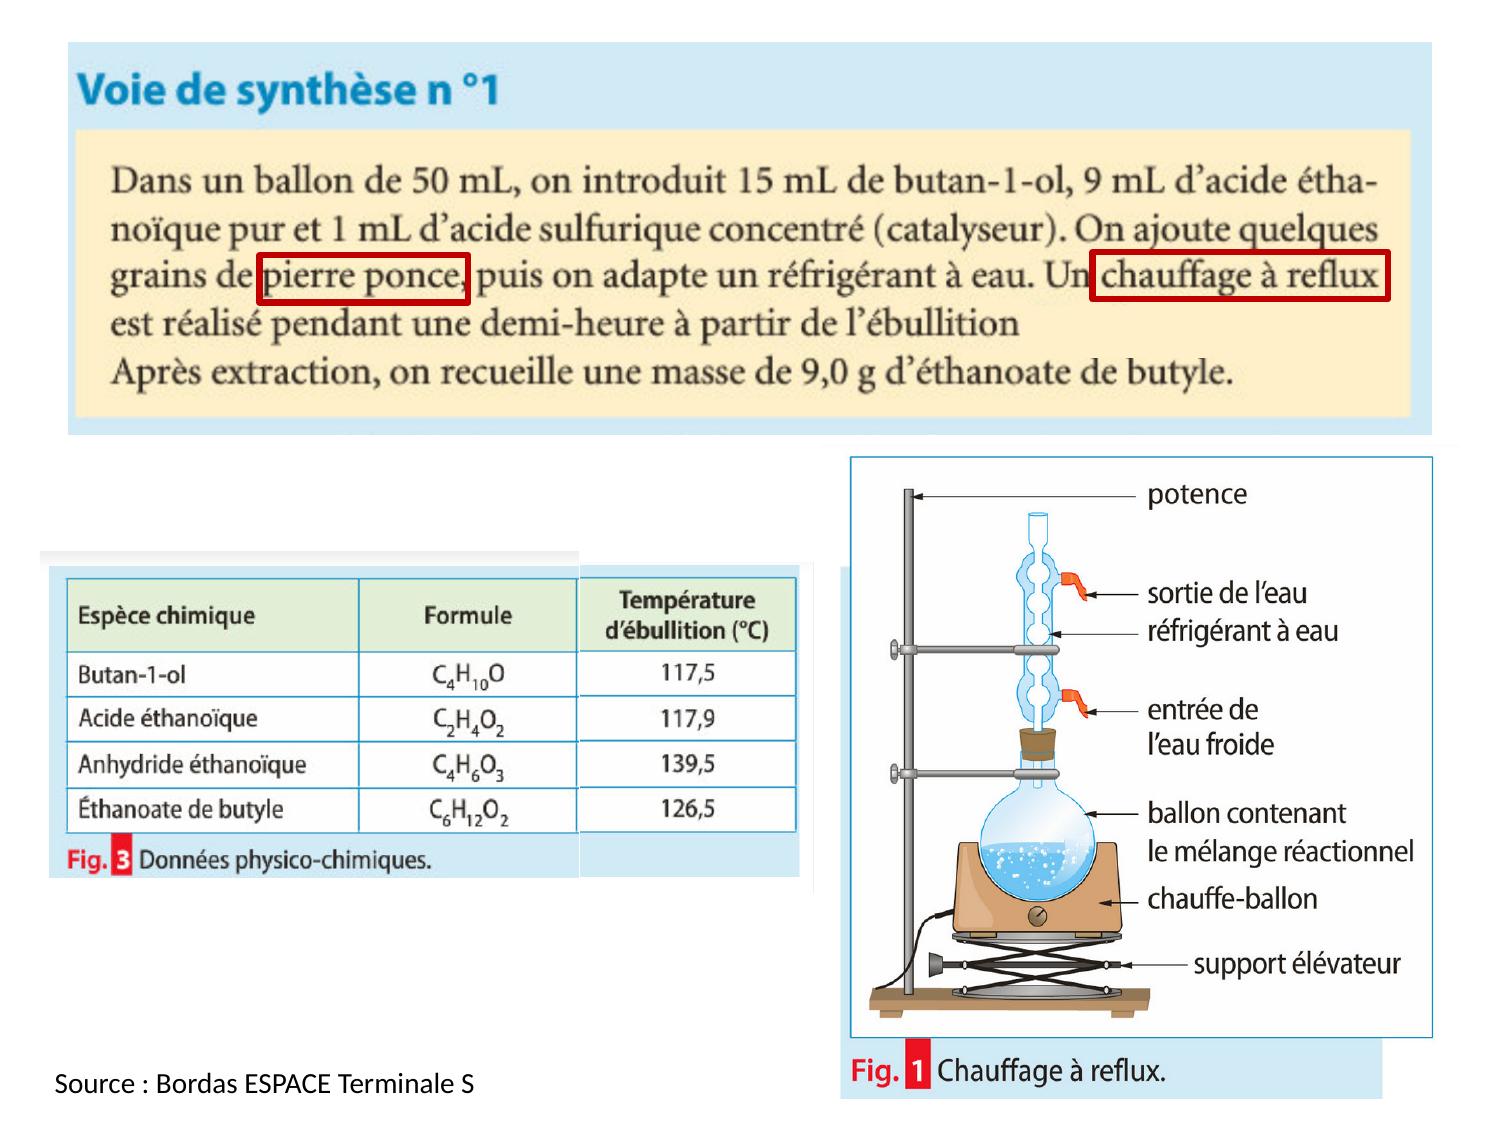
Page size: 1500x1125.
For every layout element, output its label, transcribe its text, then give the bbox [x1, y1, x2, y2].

picture [820, 443, 1460, 1104]
text_box Source : Bordas ESPACE Terminale S [39, 1056, 651, 1107]
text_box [39, 550, 816, 894]
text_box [68, 42, 1432, 435]
